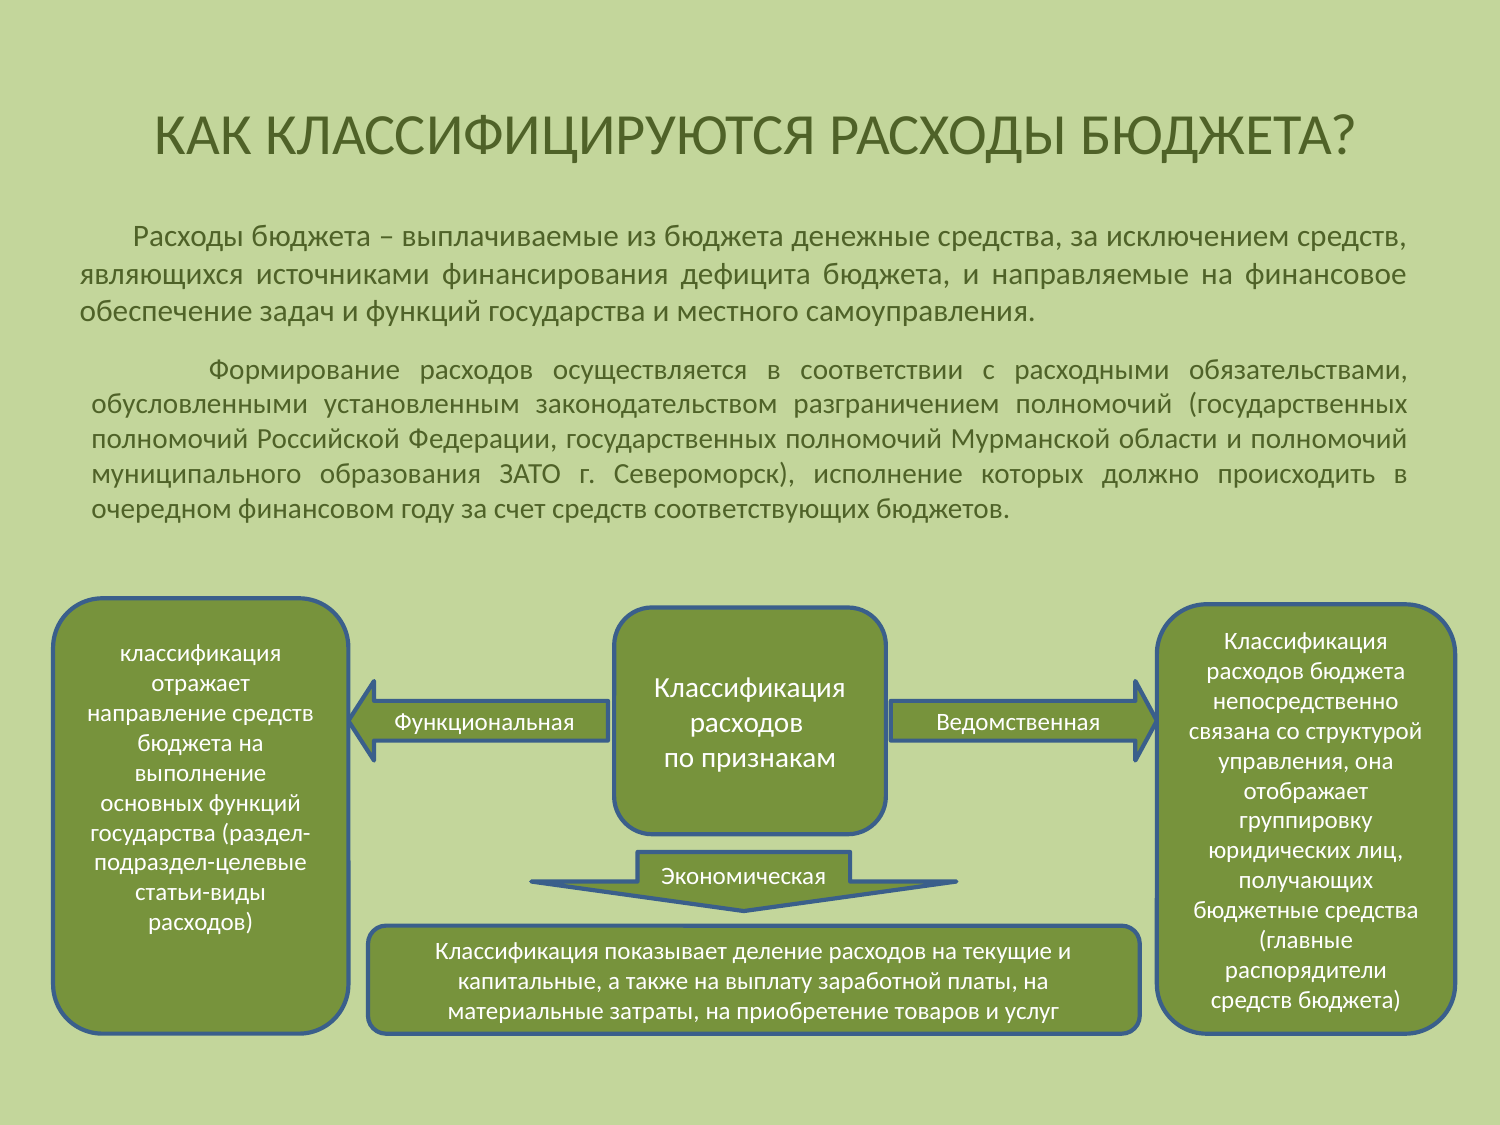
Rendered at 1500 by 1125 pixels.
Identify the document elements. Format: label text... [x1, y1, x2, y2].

text_box классификация отражает направление средств бюджета на выполнение основных функций государства (раздел-подраздел-целевые статьи-виды расходов) [50, 596, 351, 1036]
text_box Классификация расходов по признакам [612, 605, 888, 837]
text_box КАК КЛАССИФИЦИРУЮТСЯ РАСХОДЫ БЮДЖЕТА? [64, 88, 1447, 174]
text_box Ведомственная [888, 678, 1154, 763]
text_box Расходы бюджета – выплачиваемые из бюджета денежные средства, за исключением средств, являющихся источниками финансирования дефицита бюджета, и направляемые на финансовое обеспечение задач и функций государства и местного самоуправления. [64, 208, 1424, 336]
text_box Классификация показывает деление расходов на текущие и капитальные, а также на выплату заработной платы, на материальные затраты, на приобретение товаров и услуг [365, 923, 1142, 1036]
text_box Функциональная [351, 679, 611, 763]
text_box Экономическая [529, 849, 959, 914]
text_box Классификация расходов бюджета непосредственно связана со структурой управления, она отображает группировку юридических лиц, получающих бюджетные средства (главные распорядители средств бюджета) [1154, 602, 1458, 1036]
text_box Формирование расходов осуществляется в соответствии с расходными обязательствами, обусловленными установленным законодательством разграничением полномочий (государственных полномочий Российской Федерации, государственных полномочий Мурманской области и полномочий муниципального образования ЗАТО г. Североморск), исполнение которых должно происходить в очередном финансовом году за счет средств соответствующих бюджетов. [76, 342, 1424, 533]
